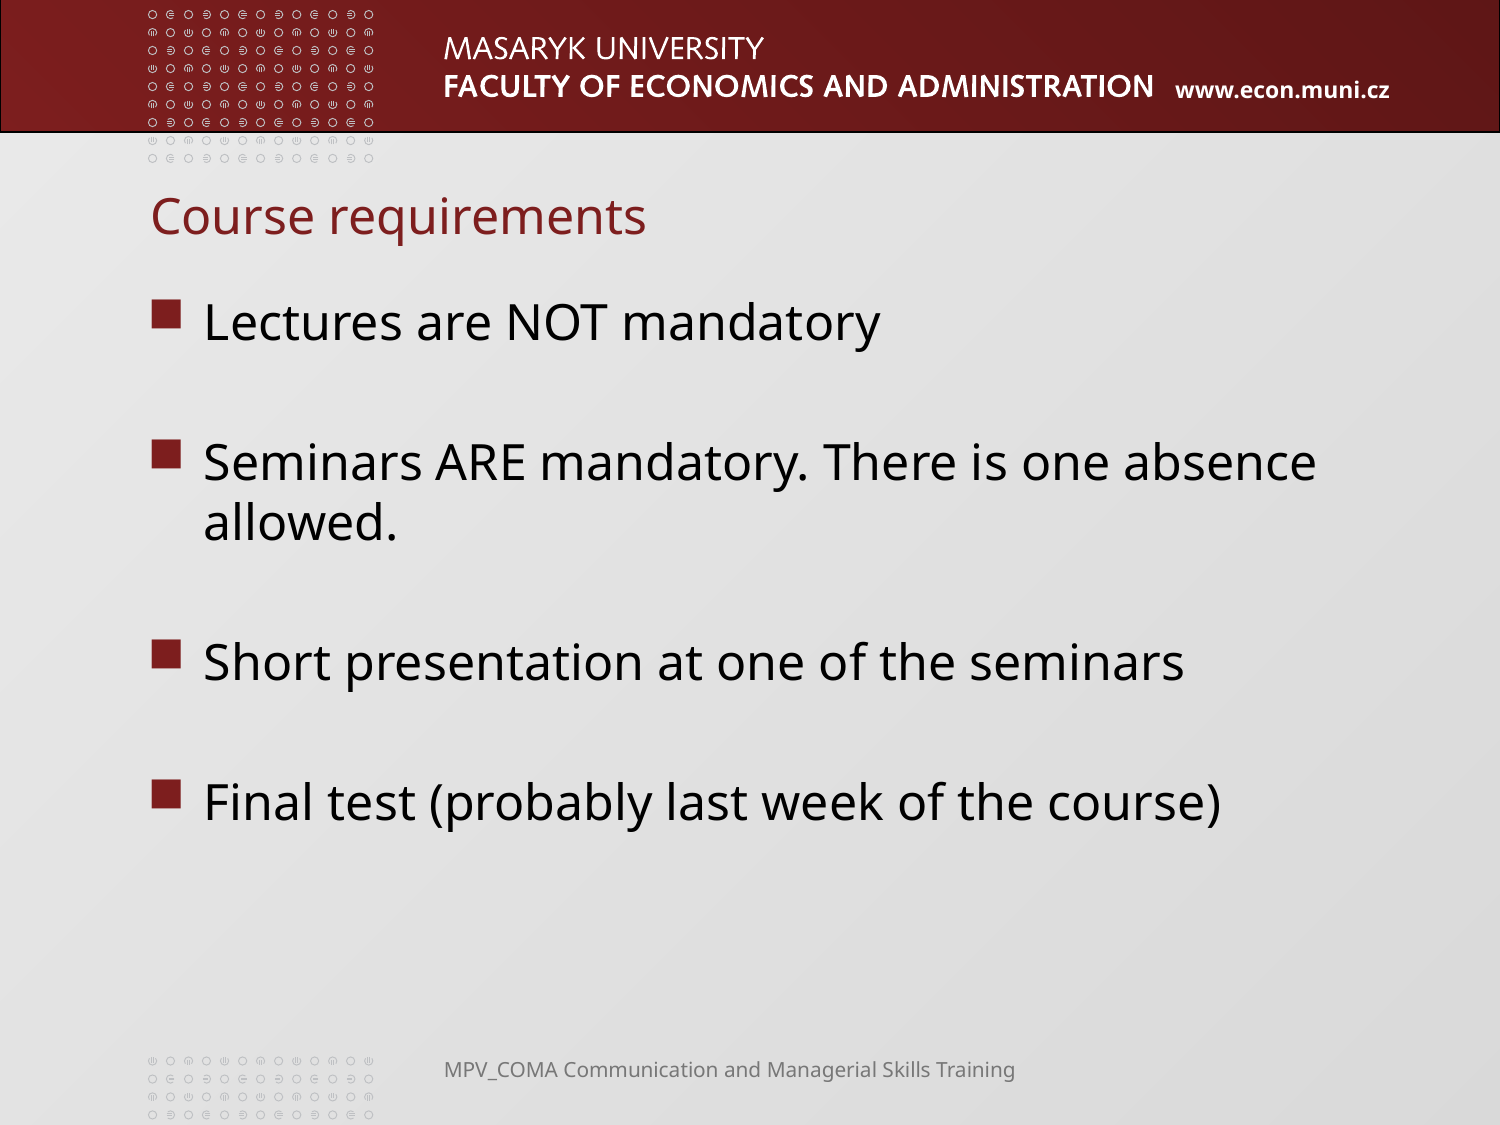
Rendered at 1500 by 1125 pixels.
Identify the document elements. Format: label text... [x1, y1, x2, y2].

title Course requirements [150, 184, 1425, 268]
list Lectures are NOT mandatory Seminars ARE mandatory. There is one absence allowed. Short presentation at one of the seminars Final test (probably last week of the course) [147, 290, 1423, 1006]
footer MPV_COMA Communication and Managerial Skills Training [444, 1056, 1279, 1100]
